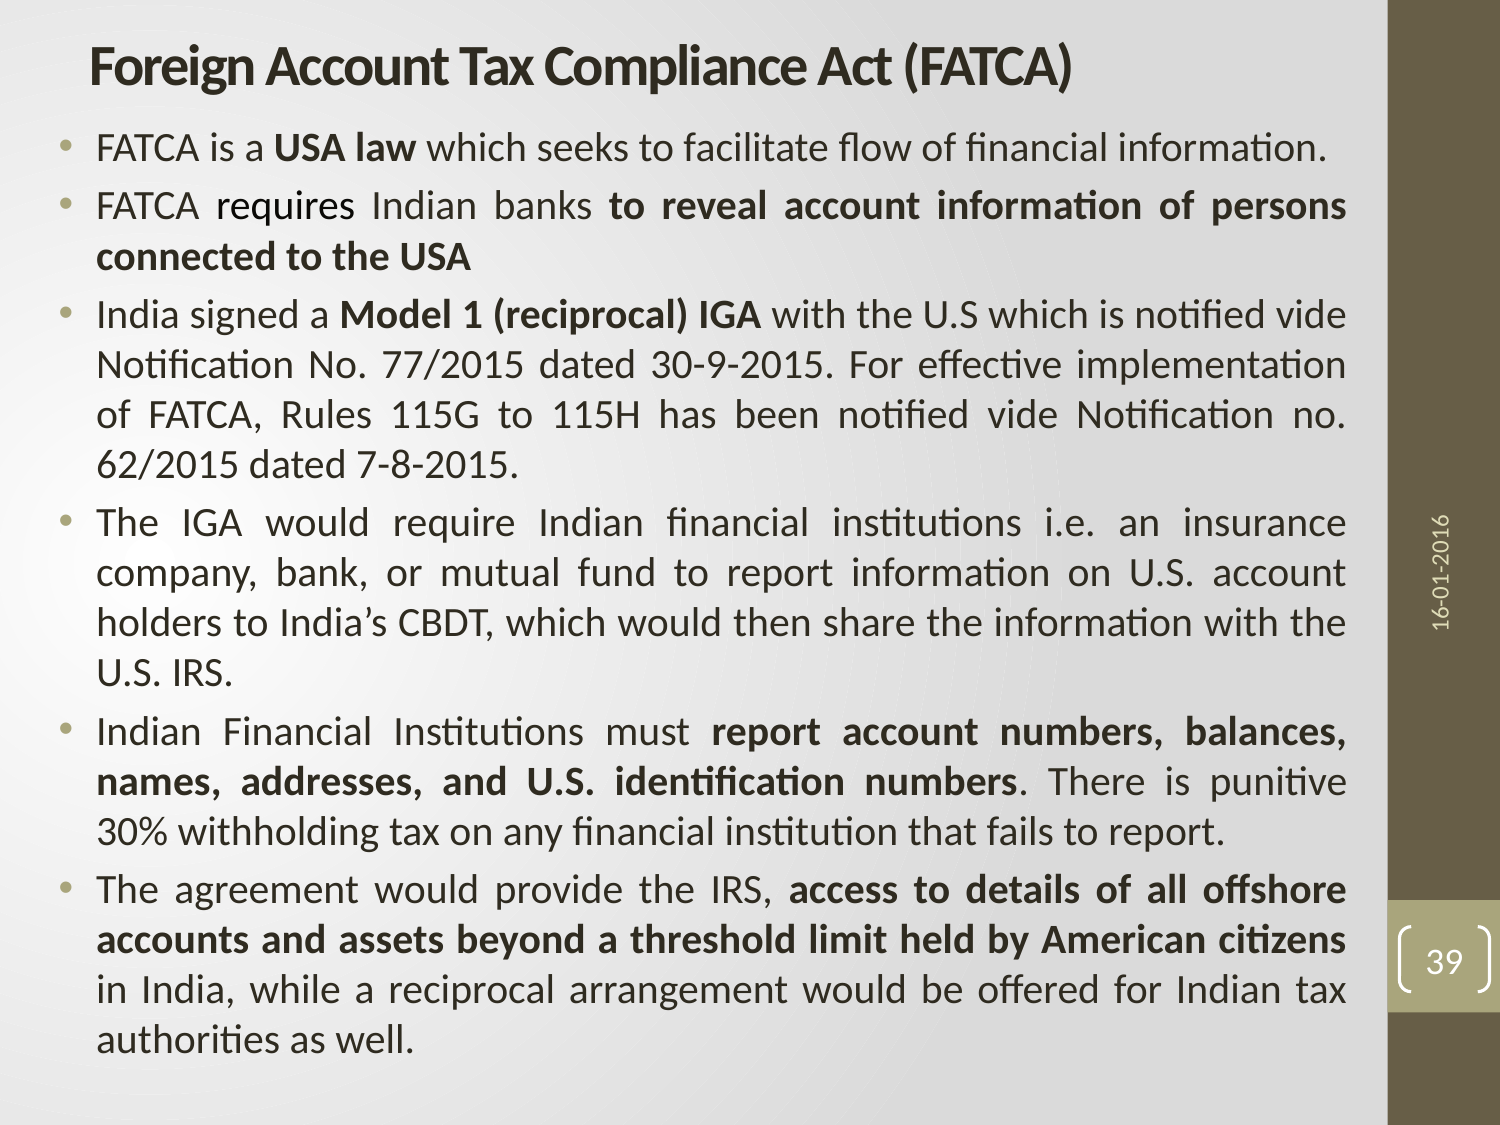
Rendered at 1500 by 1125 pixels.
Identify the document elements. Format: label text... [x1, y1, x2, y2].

footer 16-01-2016 [1408, 500, 1469, 889]
list FATCA is a USA law which seeks to facilitate flow of financial information. FATCA requires Indian banks to reveal account information of persons connected to the USA India signed a Model 1 (reciprocal) IGA with the U.S which is notified vide Notification No. 77/2015 dated 30-9-2015. For effective implementation of FATCA, Rules 115G to 115H has been notified vide Notification no. 62/2015 dated 7-8-2015. The IGA would require Indian financial institutions i.e. an insurance company, bank, or mutual fund to report information on U.S. account holders to India’s CBDT, which would then share the information with the U.S. IRS. Indian Financial Institutions must report account numbers, balances, names, addresses, and U.S. identification numbers. There is punitive 30% withholding tax on any financial institution that fails to report. The agreement would provide the IRS, access to details of all offshore accounts and assets beyond a threshold limit held by American citizens in India, while a reciprocal arrangement would be offered for Indian tax authorities as well. [24, 112, 1363, 1075]
title Foreign Account Tax Compliance Act (FATCA) [74, 12, 1325, 112]
slide_number 39 [1397, 925, 1492, 994]
